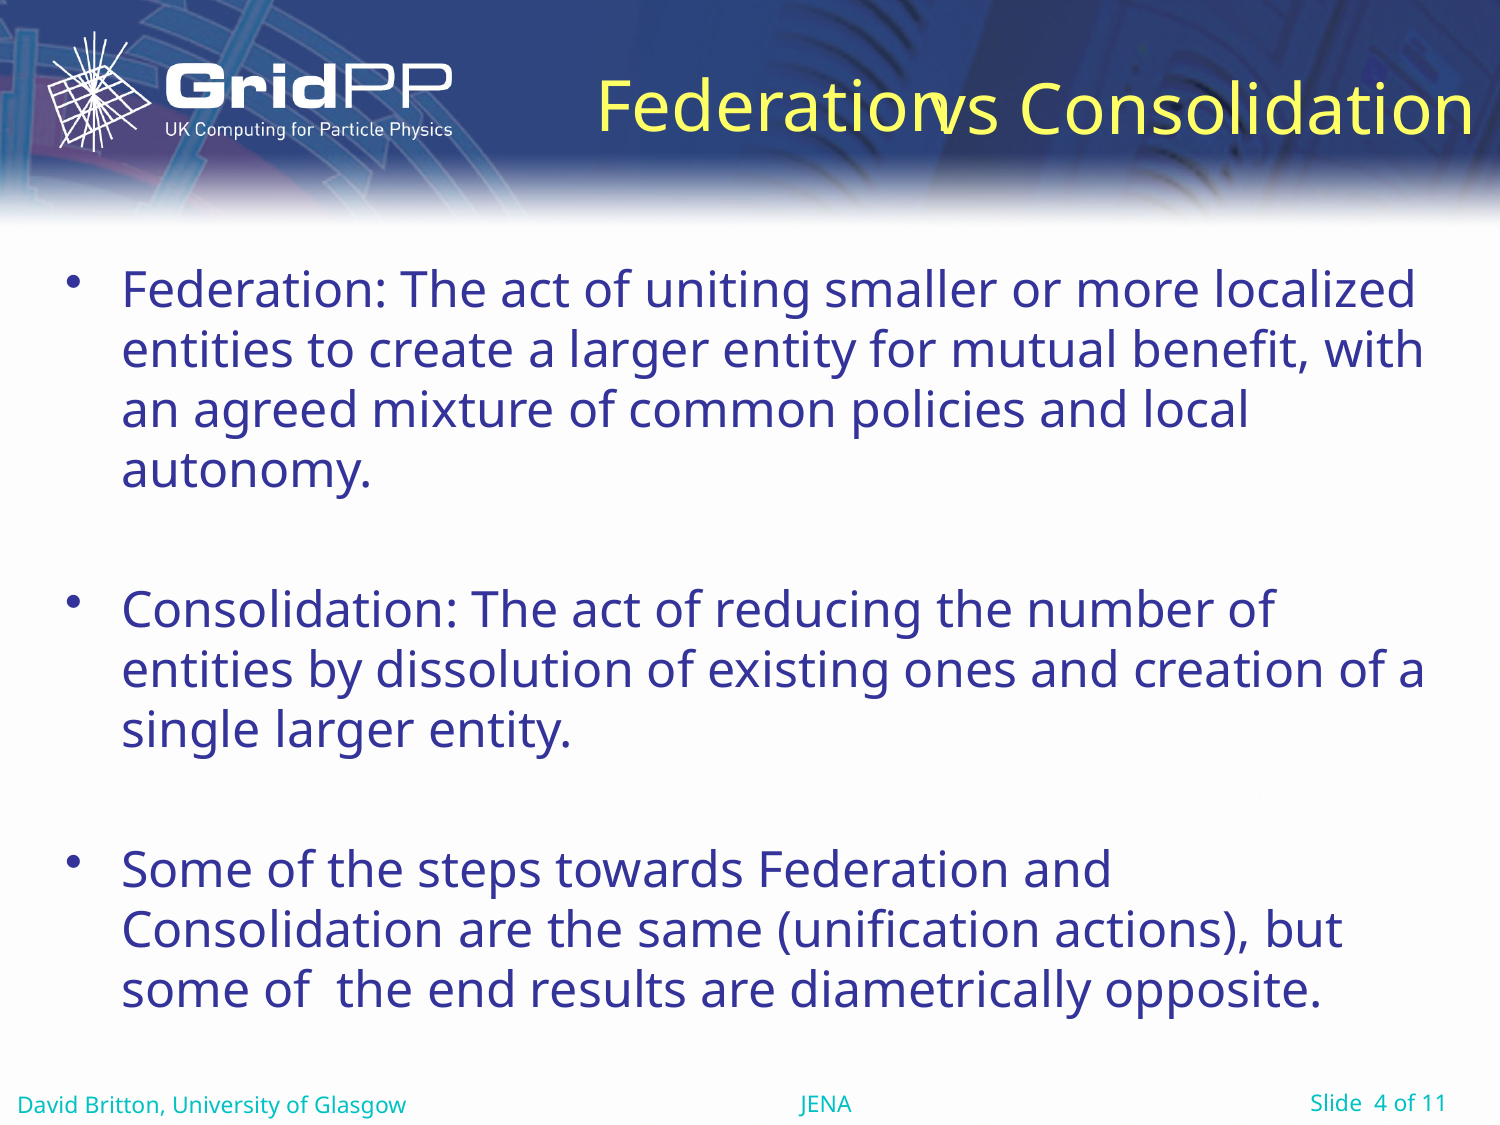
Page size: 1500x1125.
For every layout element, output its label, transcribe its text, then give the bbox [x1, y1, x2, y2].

picture [0, 0, 1500, 1125]
footer JENA [526, 1081, 1127, 1125]
slide_number David Britton, University of Glasgow [1, 1082, 526, 1125]
title Federation [562, 15, 986, 191]
list Federation: The act of uniting smaller or more localized entities to create a larger entity for mutual benefit, with an agreed mixture of common policies and local autonomy. Consolidation: The act of reducing the number of entities by dissolution of existing ones and creation of a single larger entity. Some of the steps towards Federation and Consolidation are the same (unification actions), but some of the end results are diametrically opposite. [49, 249, 1451, 1026]
text_box vs Consolidation [907, 18, 1500, 194]
